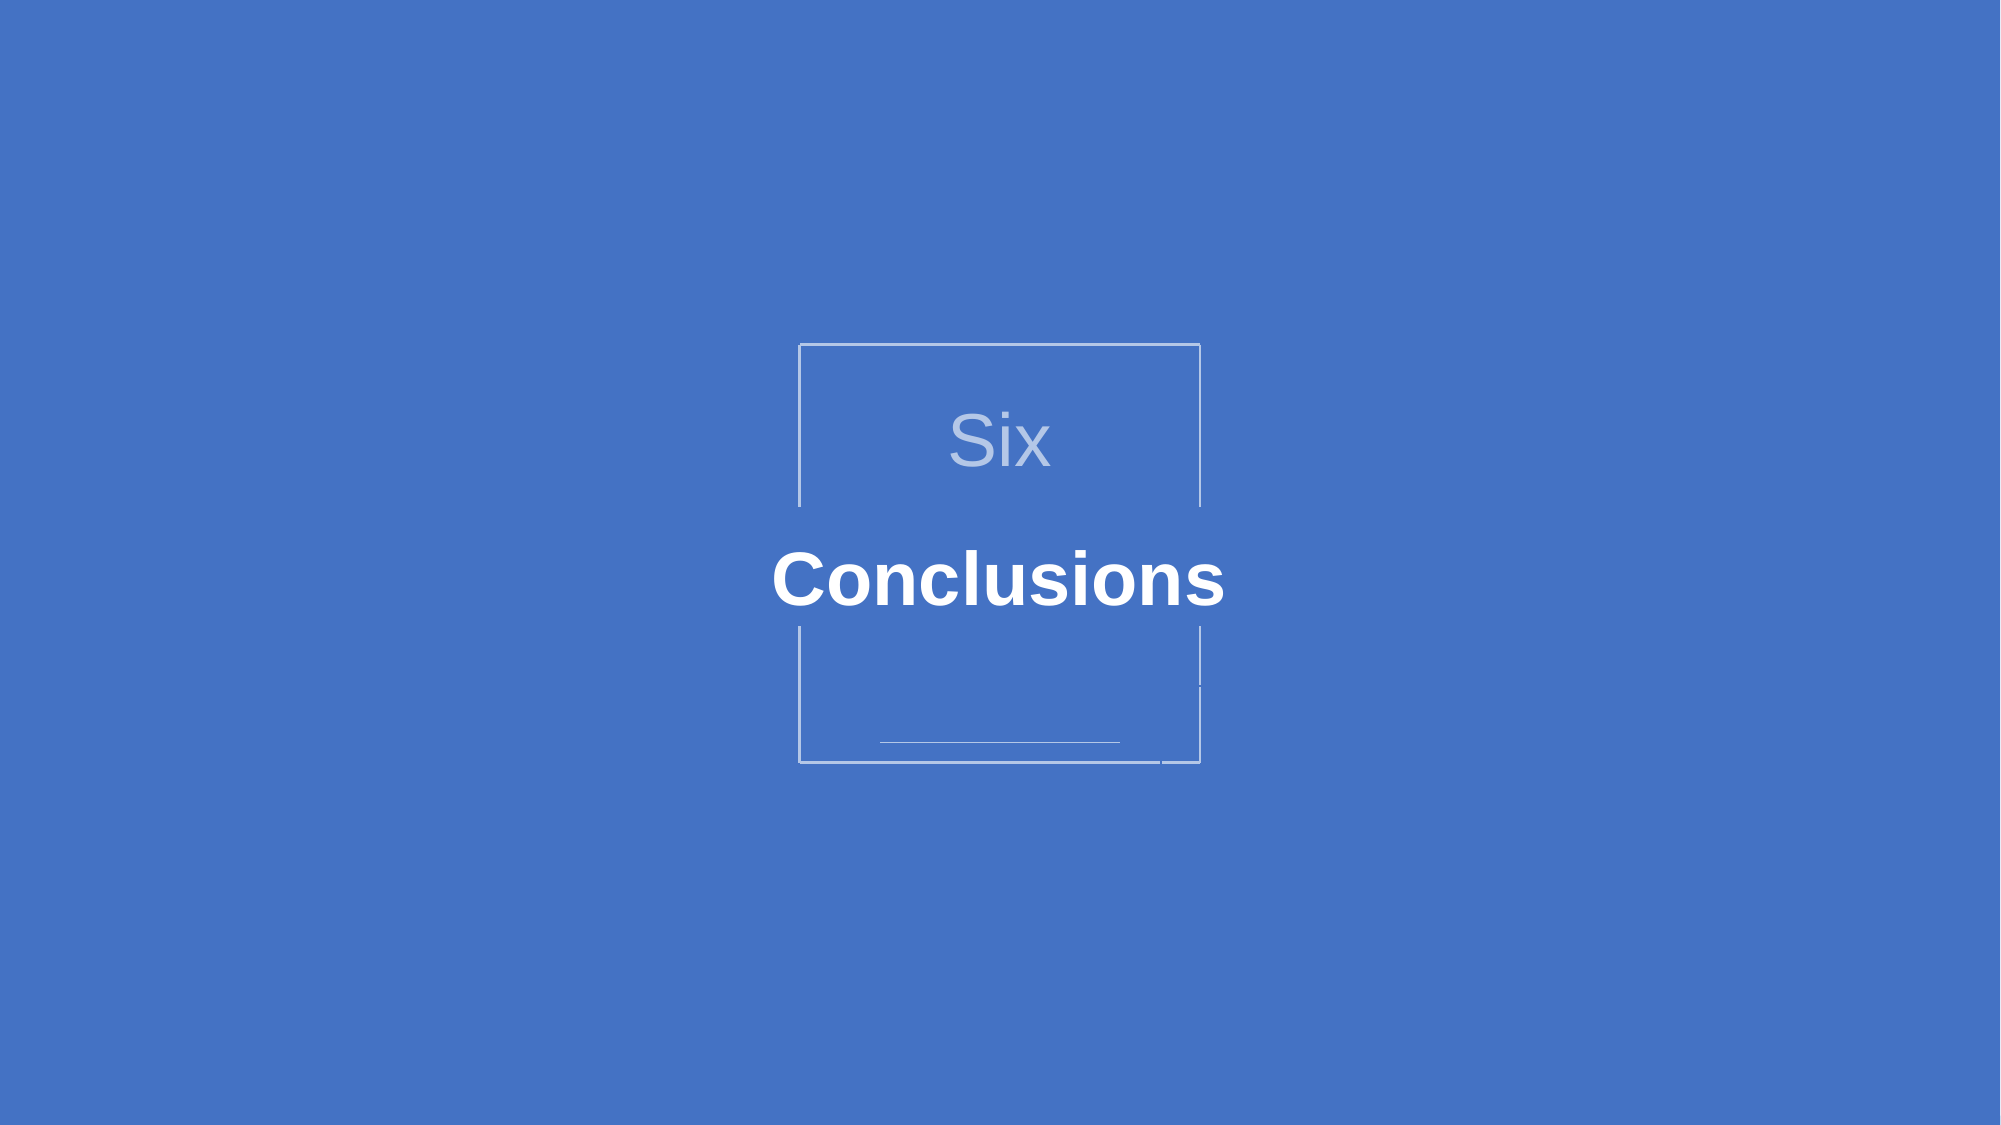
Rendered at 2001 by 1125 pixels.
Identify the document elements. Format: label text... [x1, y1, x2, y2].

list Six [799, 365, 1201, 490]
title Conclusions [530, 503, 1468, 628]
